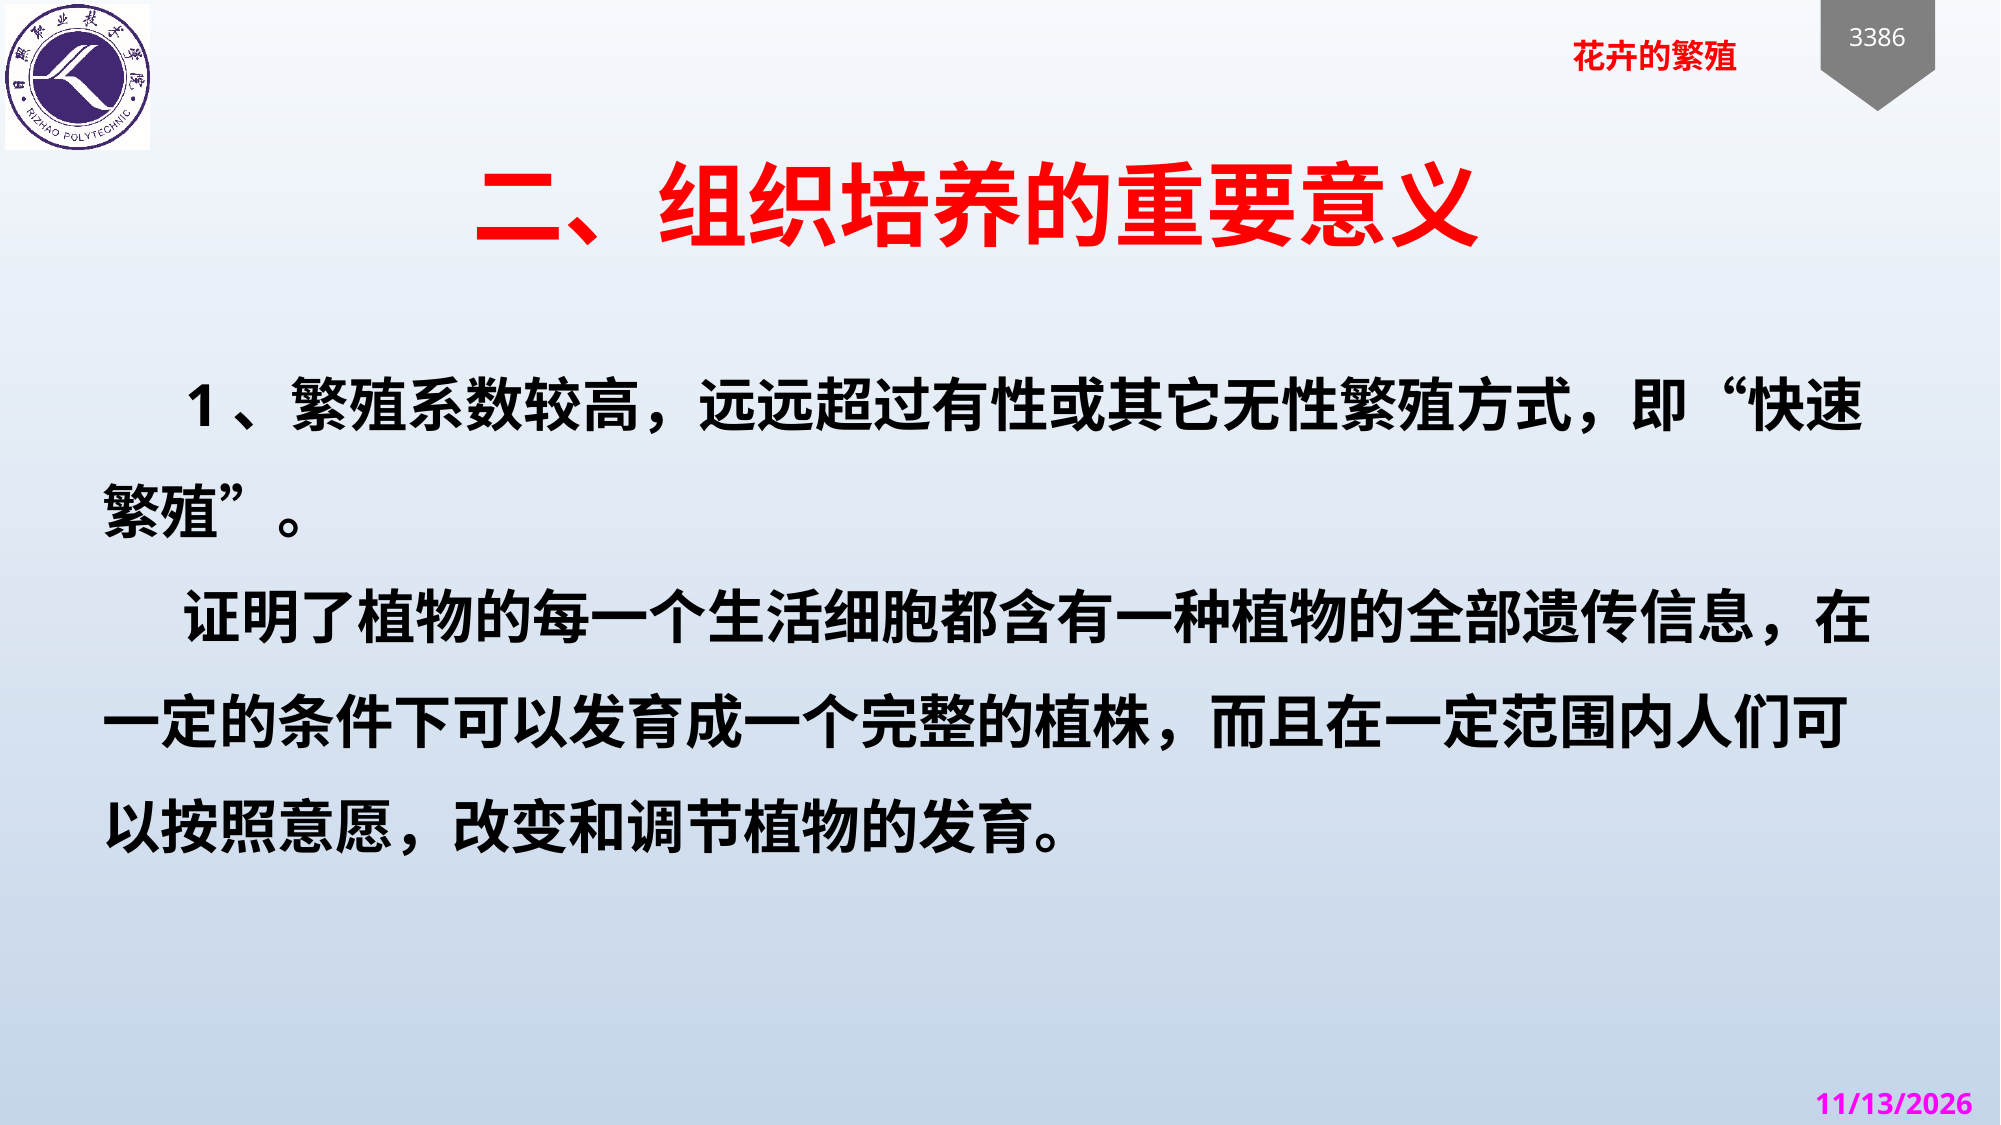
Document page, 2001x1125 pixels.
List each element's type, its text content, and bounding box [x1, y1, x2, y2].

list 1、繁殖系数较高，远远超过有性或其它无性繁殖方式，即“快速繁殖”。 证明了植物的每一个生活细胞都含有一种植物的全部遗传信息，在一定的条件下可以发育成一个完整的植株，而且在一定范围内人们可以按照意愿，改变和调节植物的发育。 [87, 312, 1888, 1042]
picture [5, 4, 150, 150]
title 二、组织培养的重要意义 [87, 115, 1888, 304]
